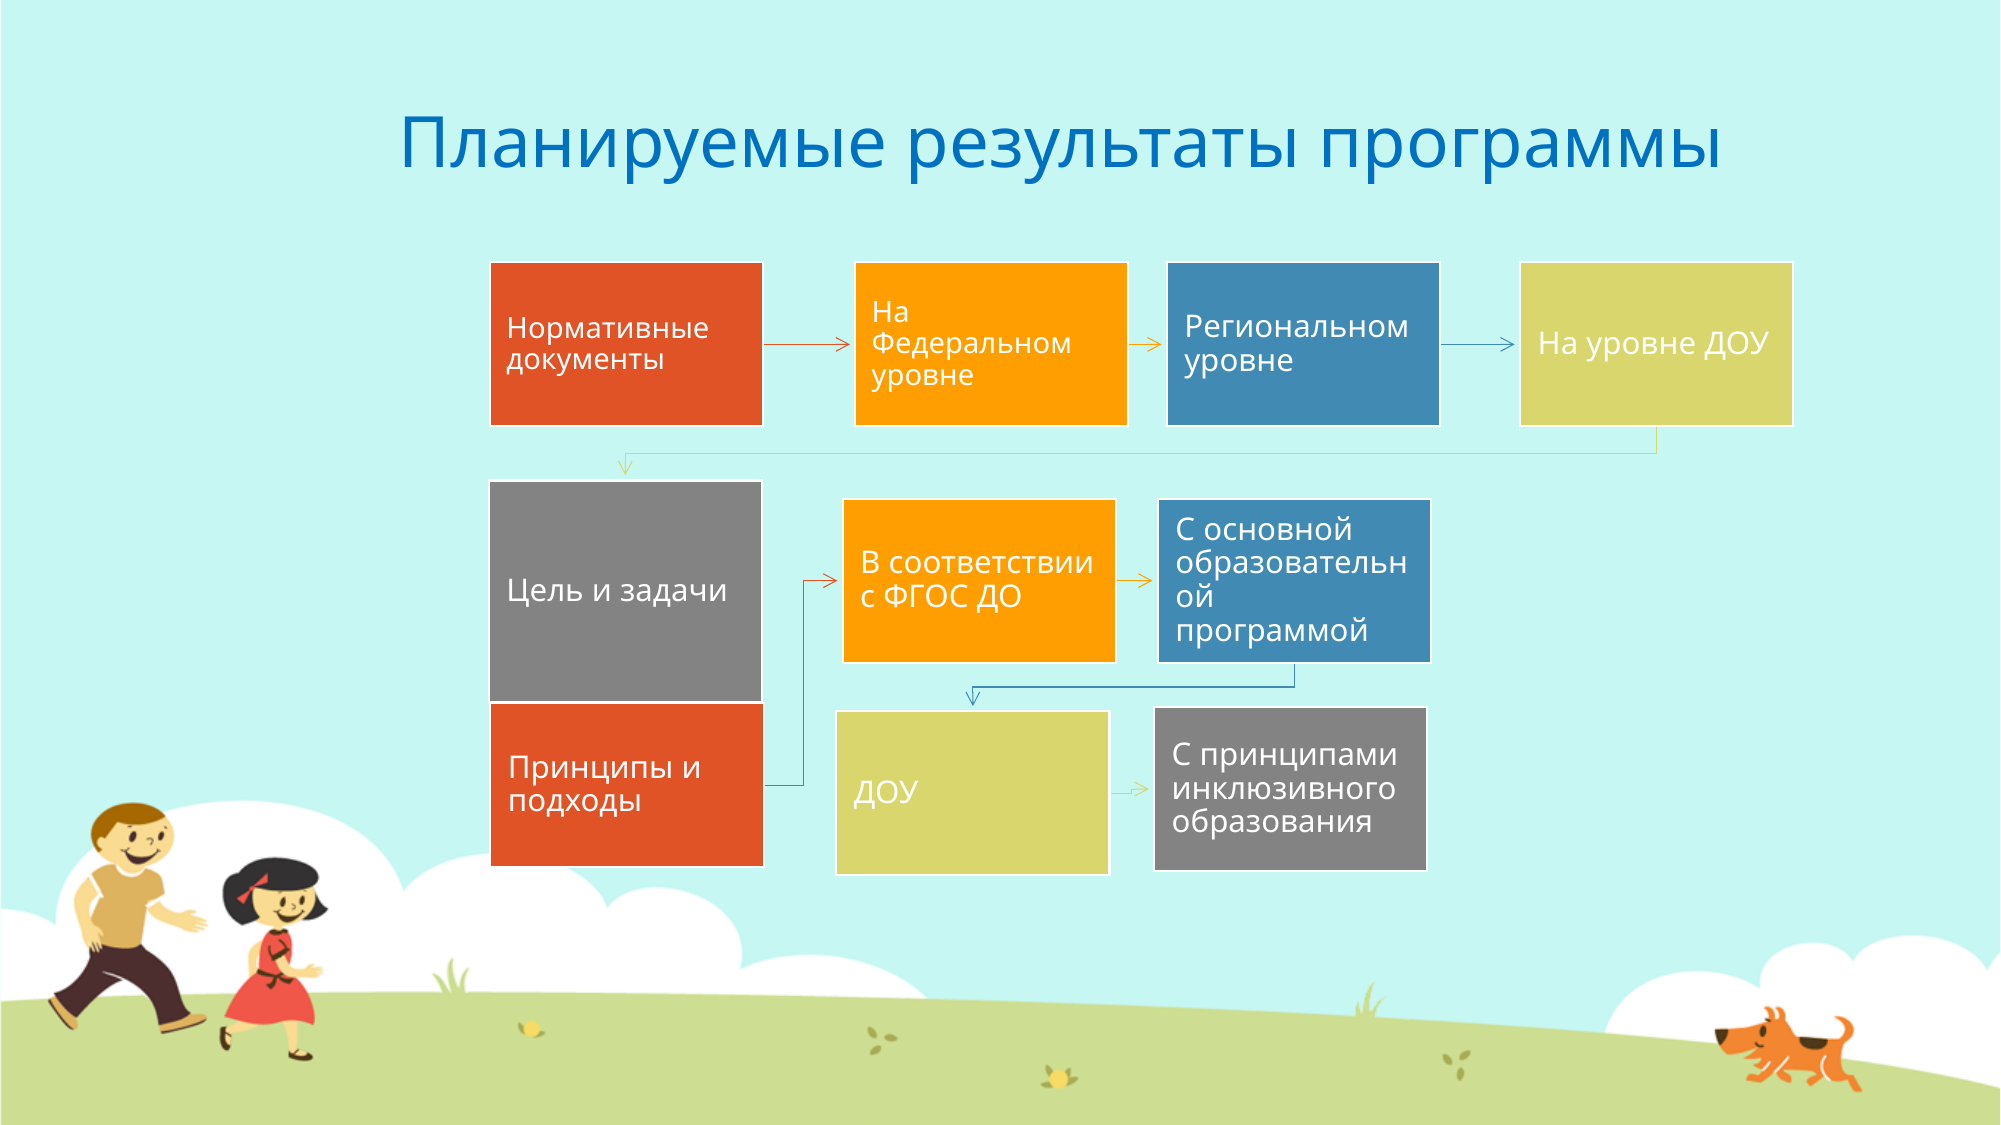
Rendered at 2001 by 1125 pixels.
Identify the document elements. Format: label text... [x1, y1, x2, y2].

title Планируемые результаты программы [383, 50, 1900, 191]
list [362, 262, 1900, 938]
picture [0, 0, 2001, 1125]
